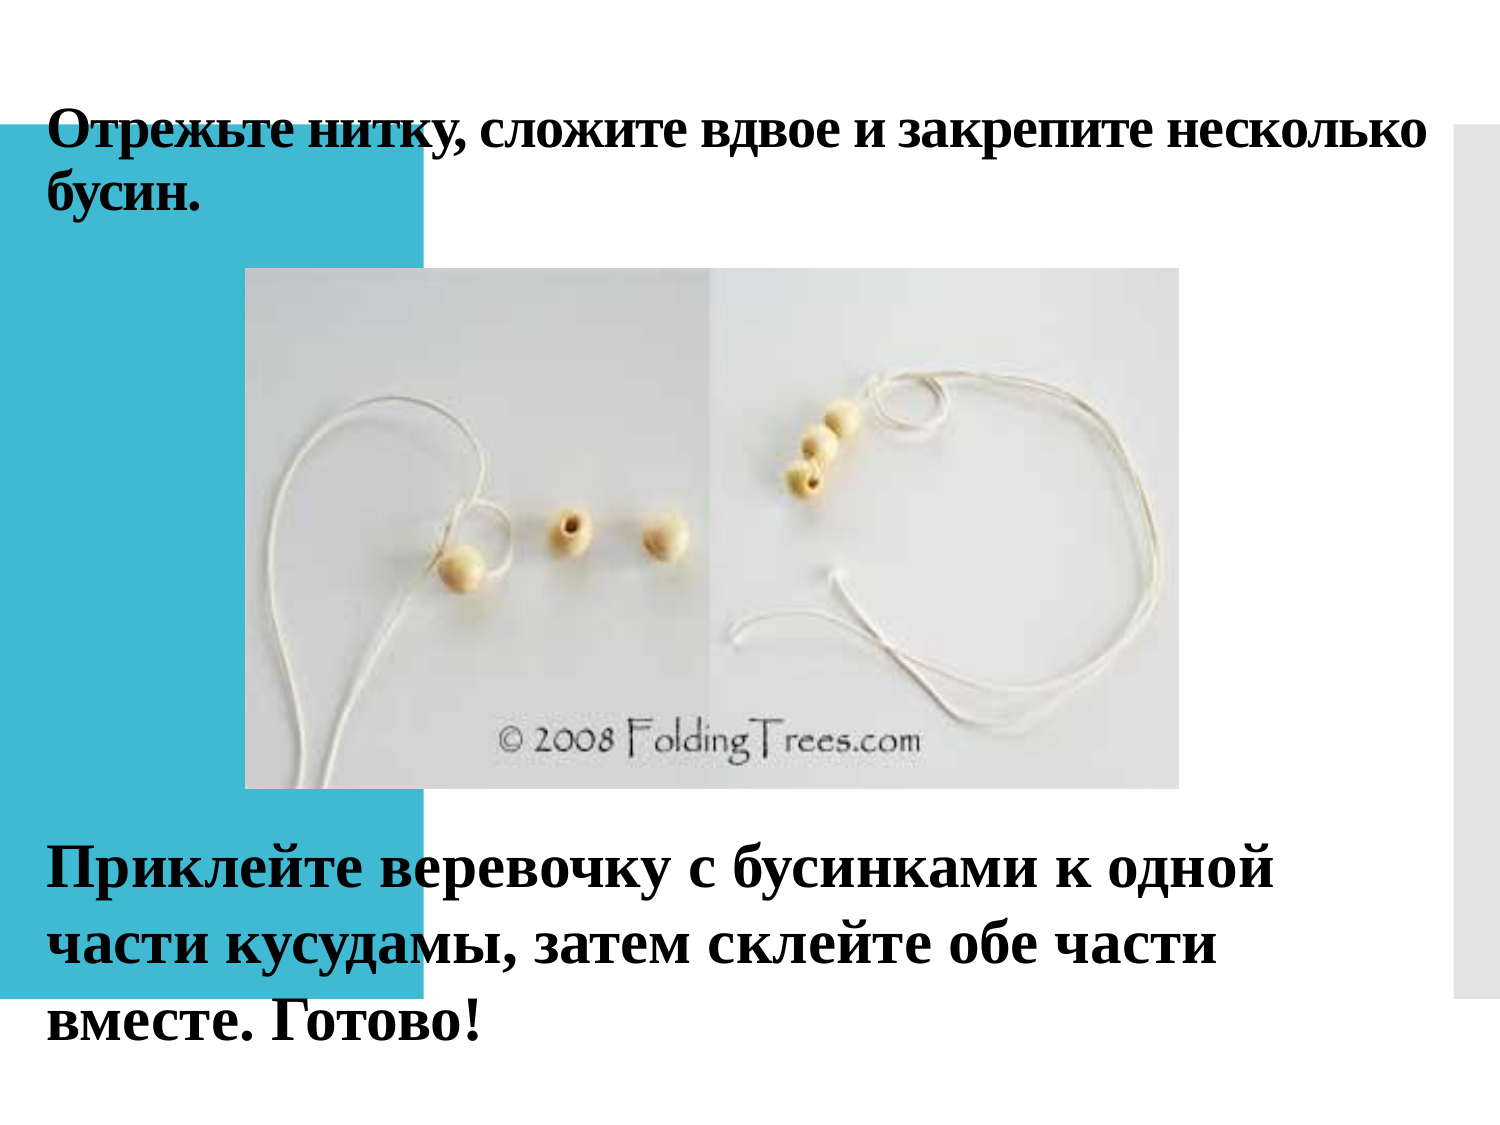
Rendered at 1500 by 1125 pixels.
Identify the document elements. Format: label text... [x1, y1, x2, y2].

list Приклейте веревочку с бусинками к одной части кусудамы, затем склейте обе части вместе. Готово! [31, 816, 1411, 1061]
title Отрежьте нитку, сложите вдвое и закрепите несколько бусин. [31, 47, 1444, 300]
picture [245, 268, 1179, 789]
